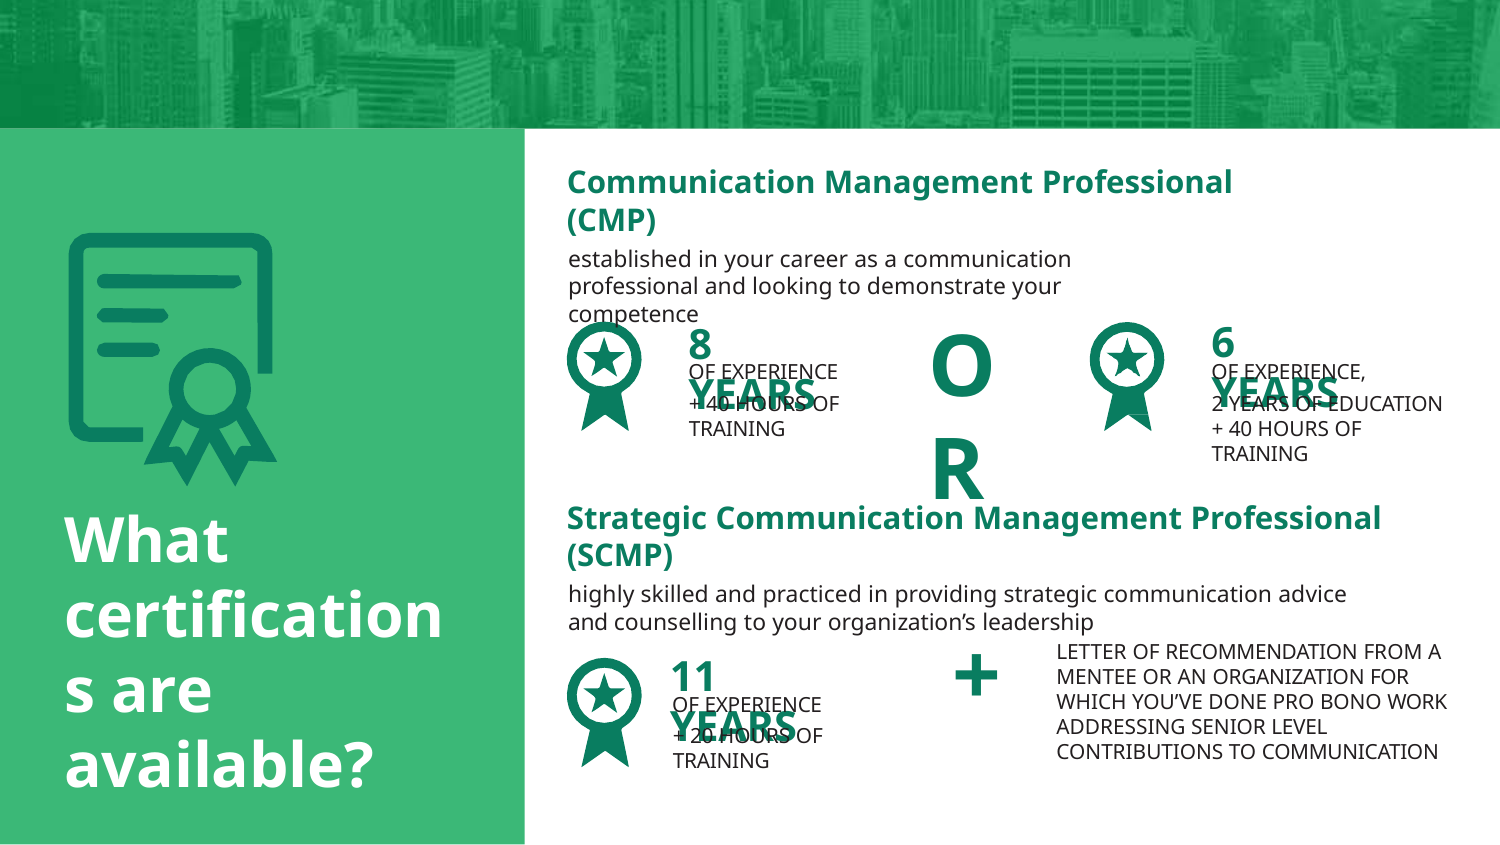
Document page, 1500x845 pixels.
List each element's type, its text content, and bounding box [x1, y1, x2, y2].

text_box Communication Management Professional (CMP) established in your career as a communication professional and looking to demonstrate your competence [564, 150, 1303, 327]
text_box OF EXPERIENCE [686, 356, 846, 384]
text_box + [950, 635, 1007, 723]
text_box Strategic Communication Management Professional (SCMP) highly skilled and practiced in providing strategic communication advice and counselling to your organization’s leadership [564, 486, 1468, 635]
text_box OF EXPERIENCE + 20 HOURS OF TRAINING [670, 683, 925, 773]
text_box 6 YEARS [1209, 313, 1357, 349]
text_box [0, 128, 525, 845]
picture [0, 0, 1500, 128]
text_box OR [926, 327, 1028, 486]
text_box 8 YEARS [686, 327, 834, 356]
text_box [68, 232, 273, 442]
text_box 8 YEARS [686, 384, 834, 388]
text_box [566, 327, 642, 431]
text_box OF EXPERIENCE, 2 YEARS OF EDUCATION + 40 HOURS OF TRAINING [1209, 349, 1464, 466]
text_box LETTER OF RECOMMENDATION FROM A MENTEE OR AN ORGANIZATION FOR WHICH YOU’VE DONE PRO BONO WORK ADDRESSING SENIOR LEVEL CONTRIBUTIONS TO COMMUNICATION [1054, 636, 1449, 764]
text_box 11 YEARS [667, 647, 837, 750]
text_box + 40 HOURS OF TRAINING [686, 388, 926, 441]
text_box What certifications are available? [62, 497, 476, 800]
text_box [566, 657, 642, 768]
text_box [1089, 321, 1165, 432]
text_box [143, 348, 278, 487]
text_box [525, 128, 1500, 845]
